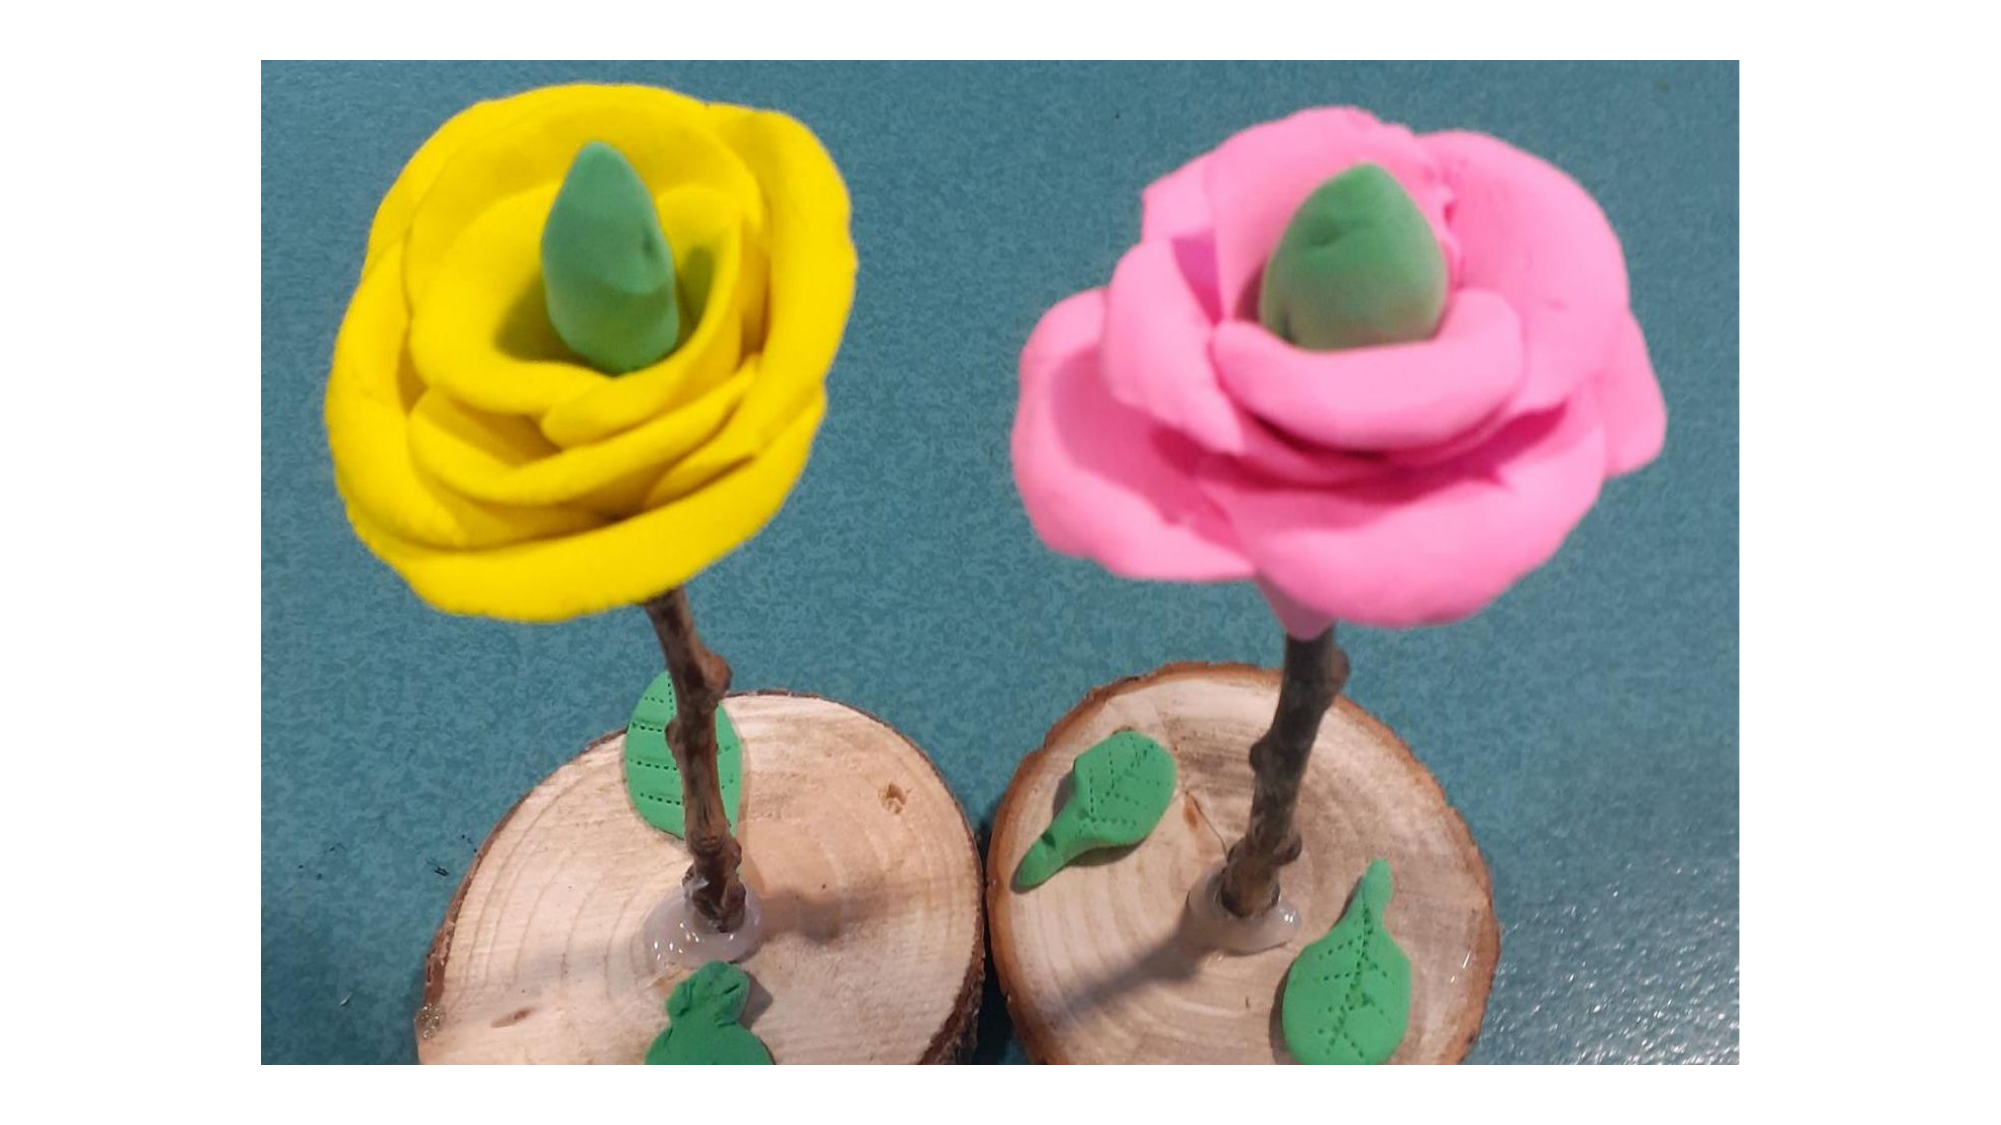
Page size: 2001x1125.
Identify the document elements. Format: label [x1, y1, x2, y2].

list [259, 60, 1740, 1065]
